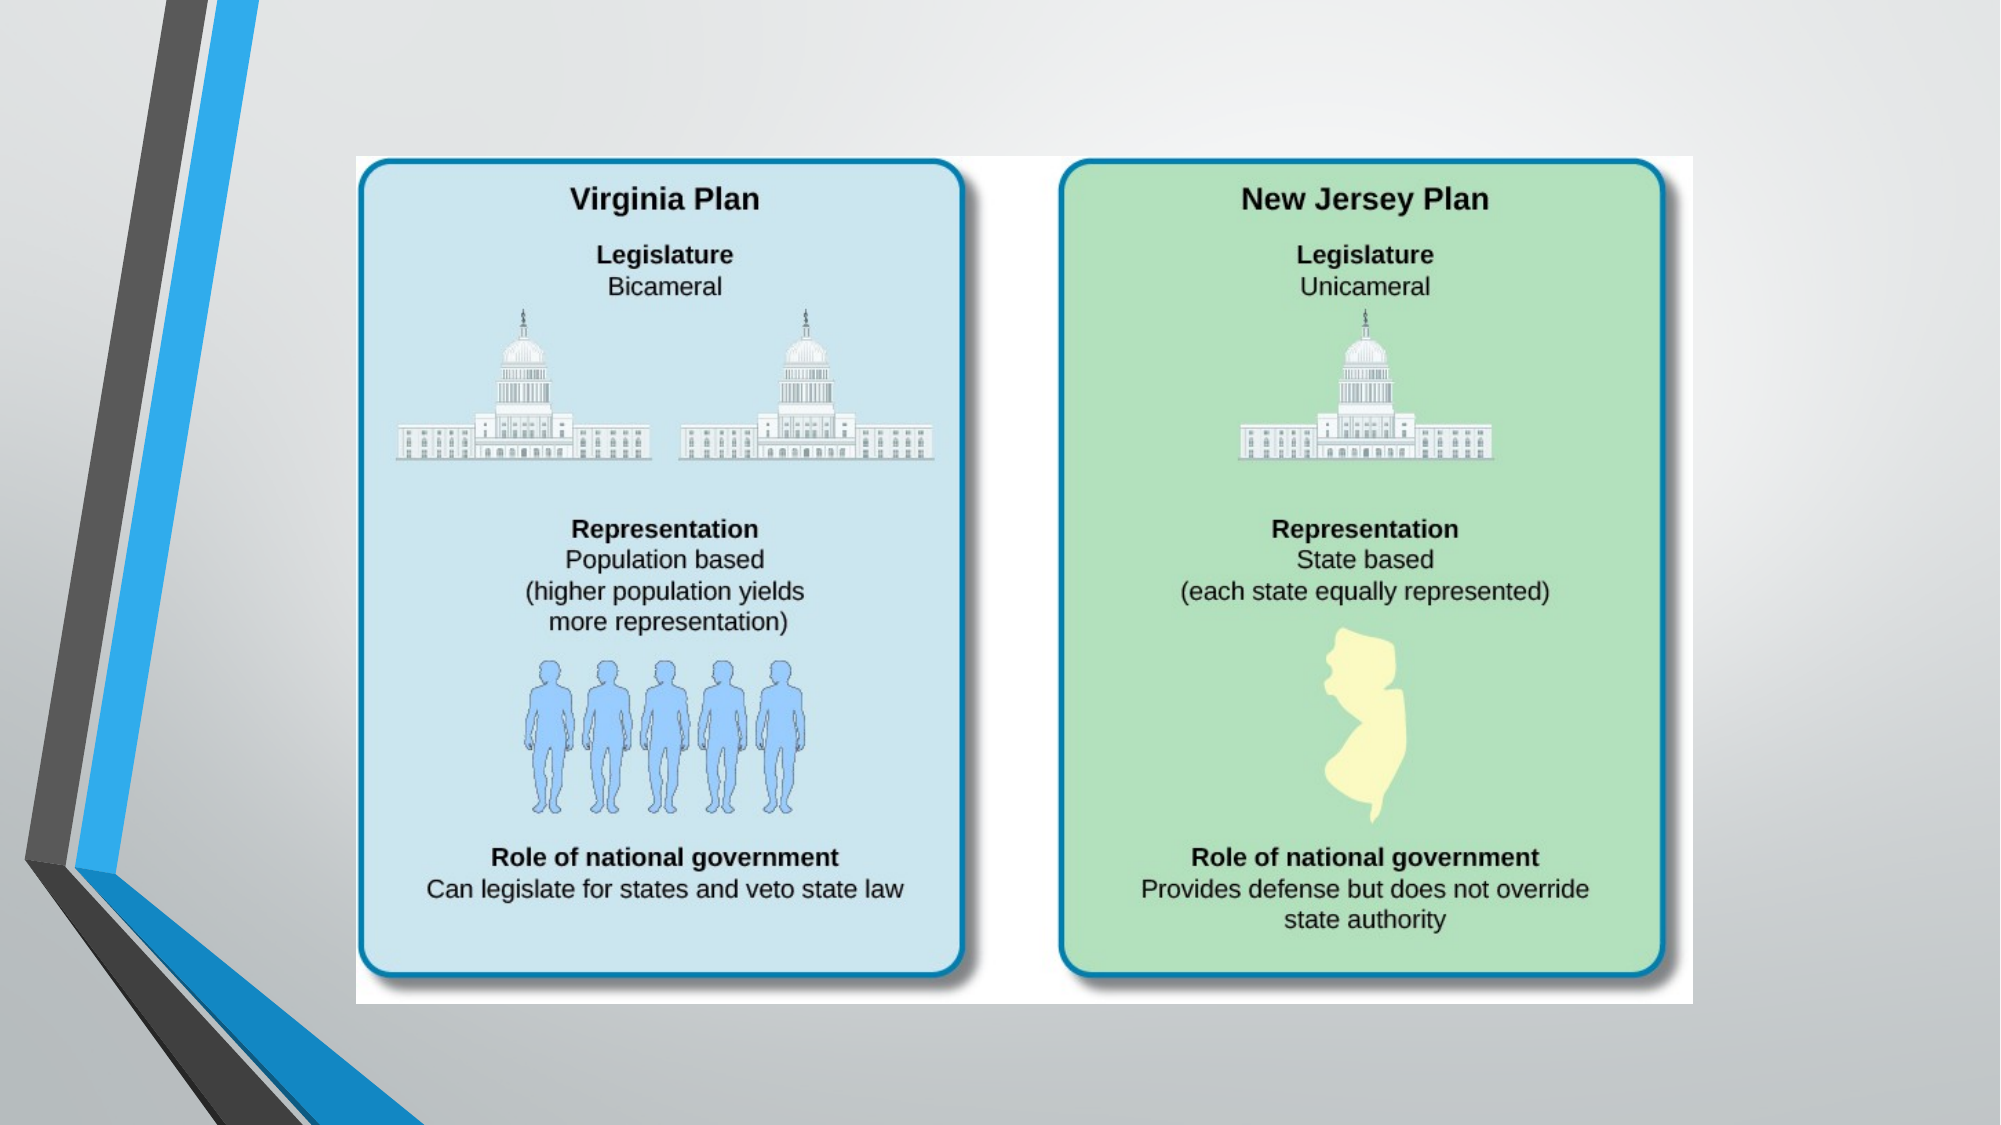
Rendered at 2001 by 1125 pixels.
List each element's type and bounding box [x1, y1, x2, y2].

picture [356, 156, 1693, 1004]
